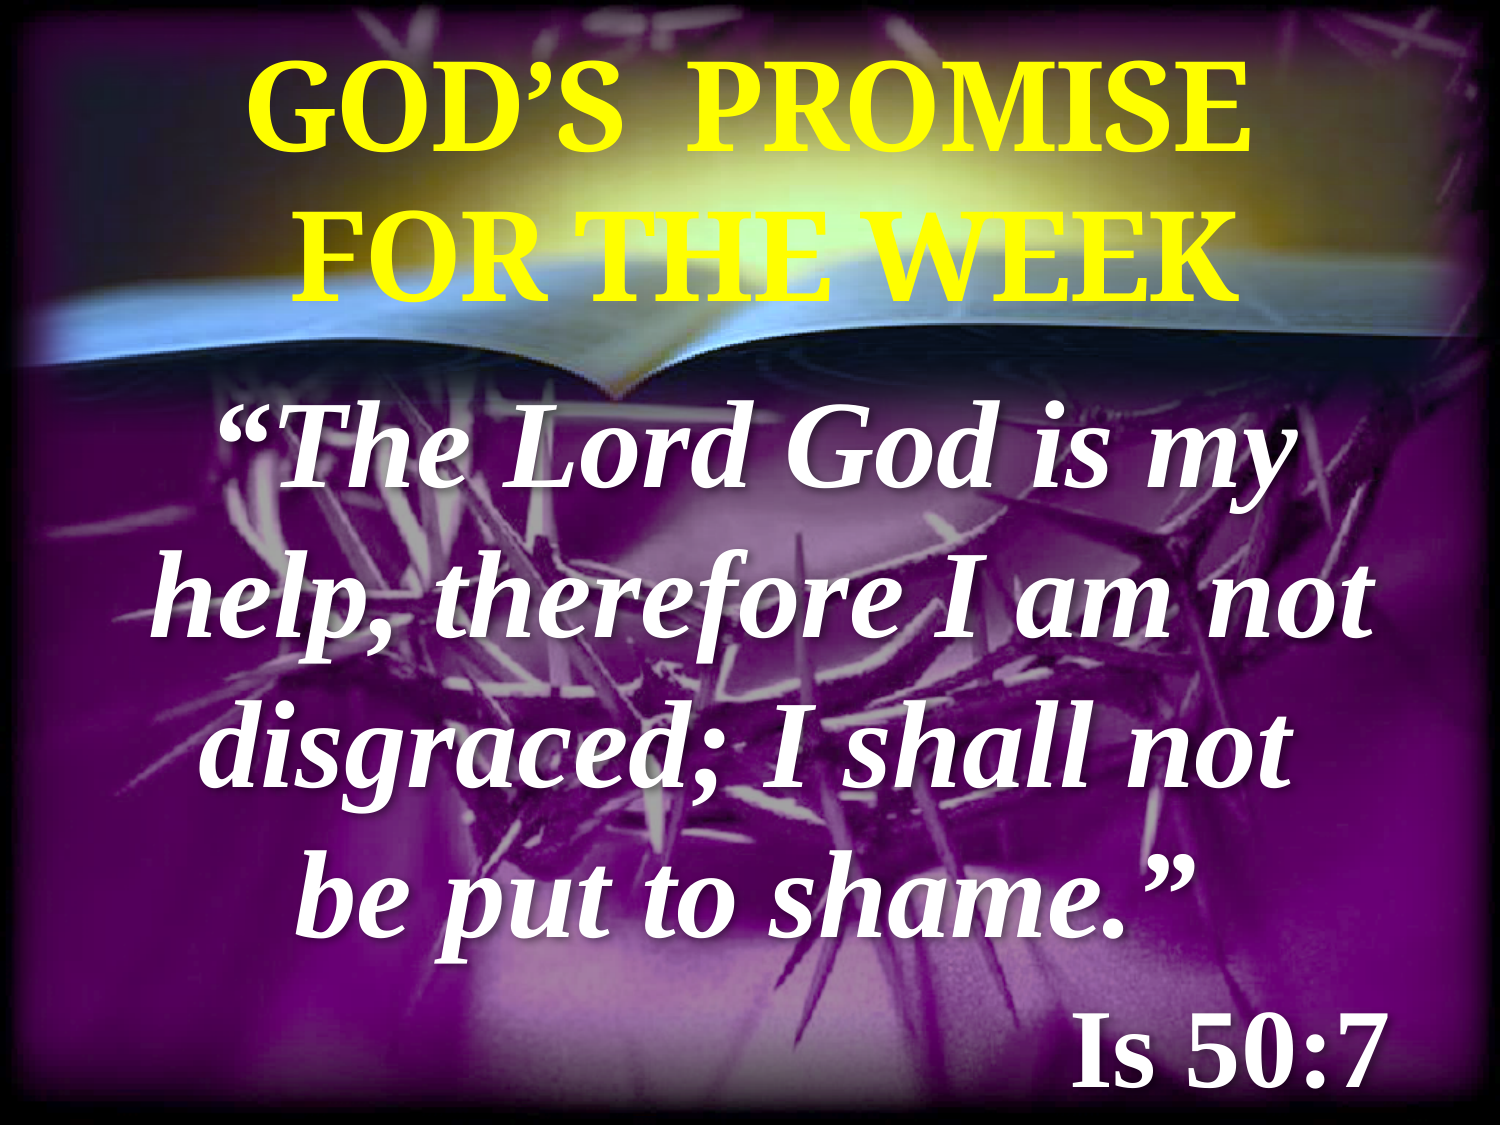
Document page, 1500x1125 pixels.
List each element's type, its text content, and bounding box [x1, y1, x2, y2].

subtitle “The Lord God is my help, therefore I am not disgraced; I shall not be put to shame.” Is 50:7 [11, 477, 1500, 1094]
picture [0, 0, 1500, 1125]
